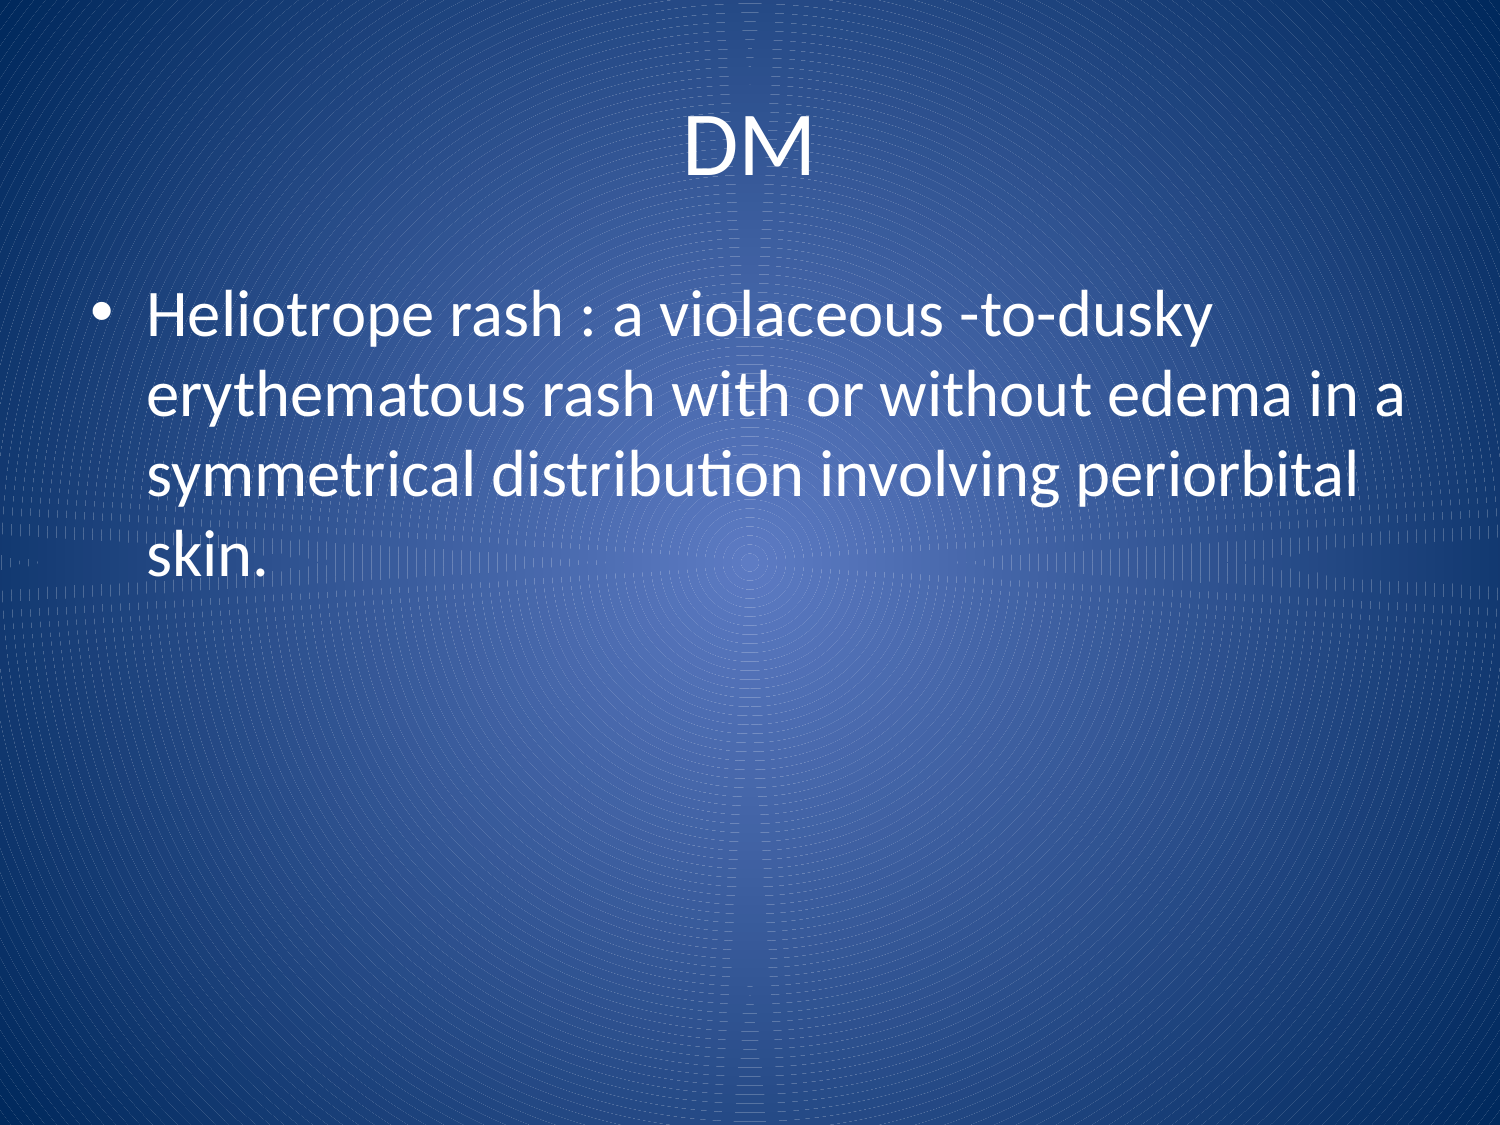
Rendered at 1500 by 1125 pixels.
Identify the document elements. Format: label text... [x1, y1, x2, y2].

list Heliotrope rash : a violaceous -to-dusky erythematous rash with or without edema in a symmetrical distribution involving periorbital skin. [75, 262, 1425, 1005]
title DM [75, 45, 1425, 233]
